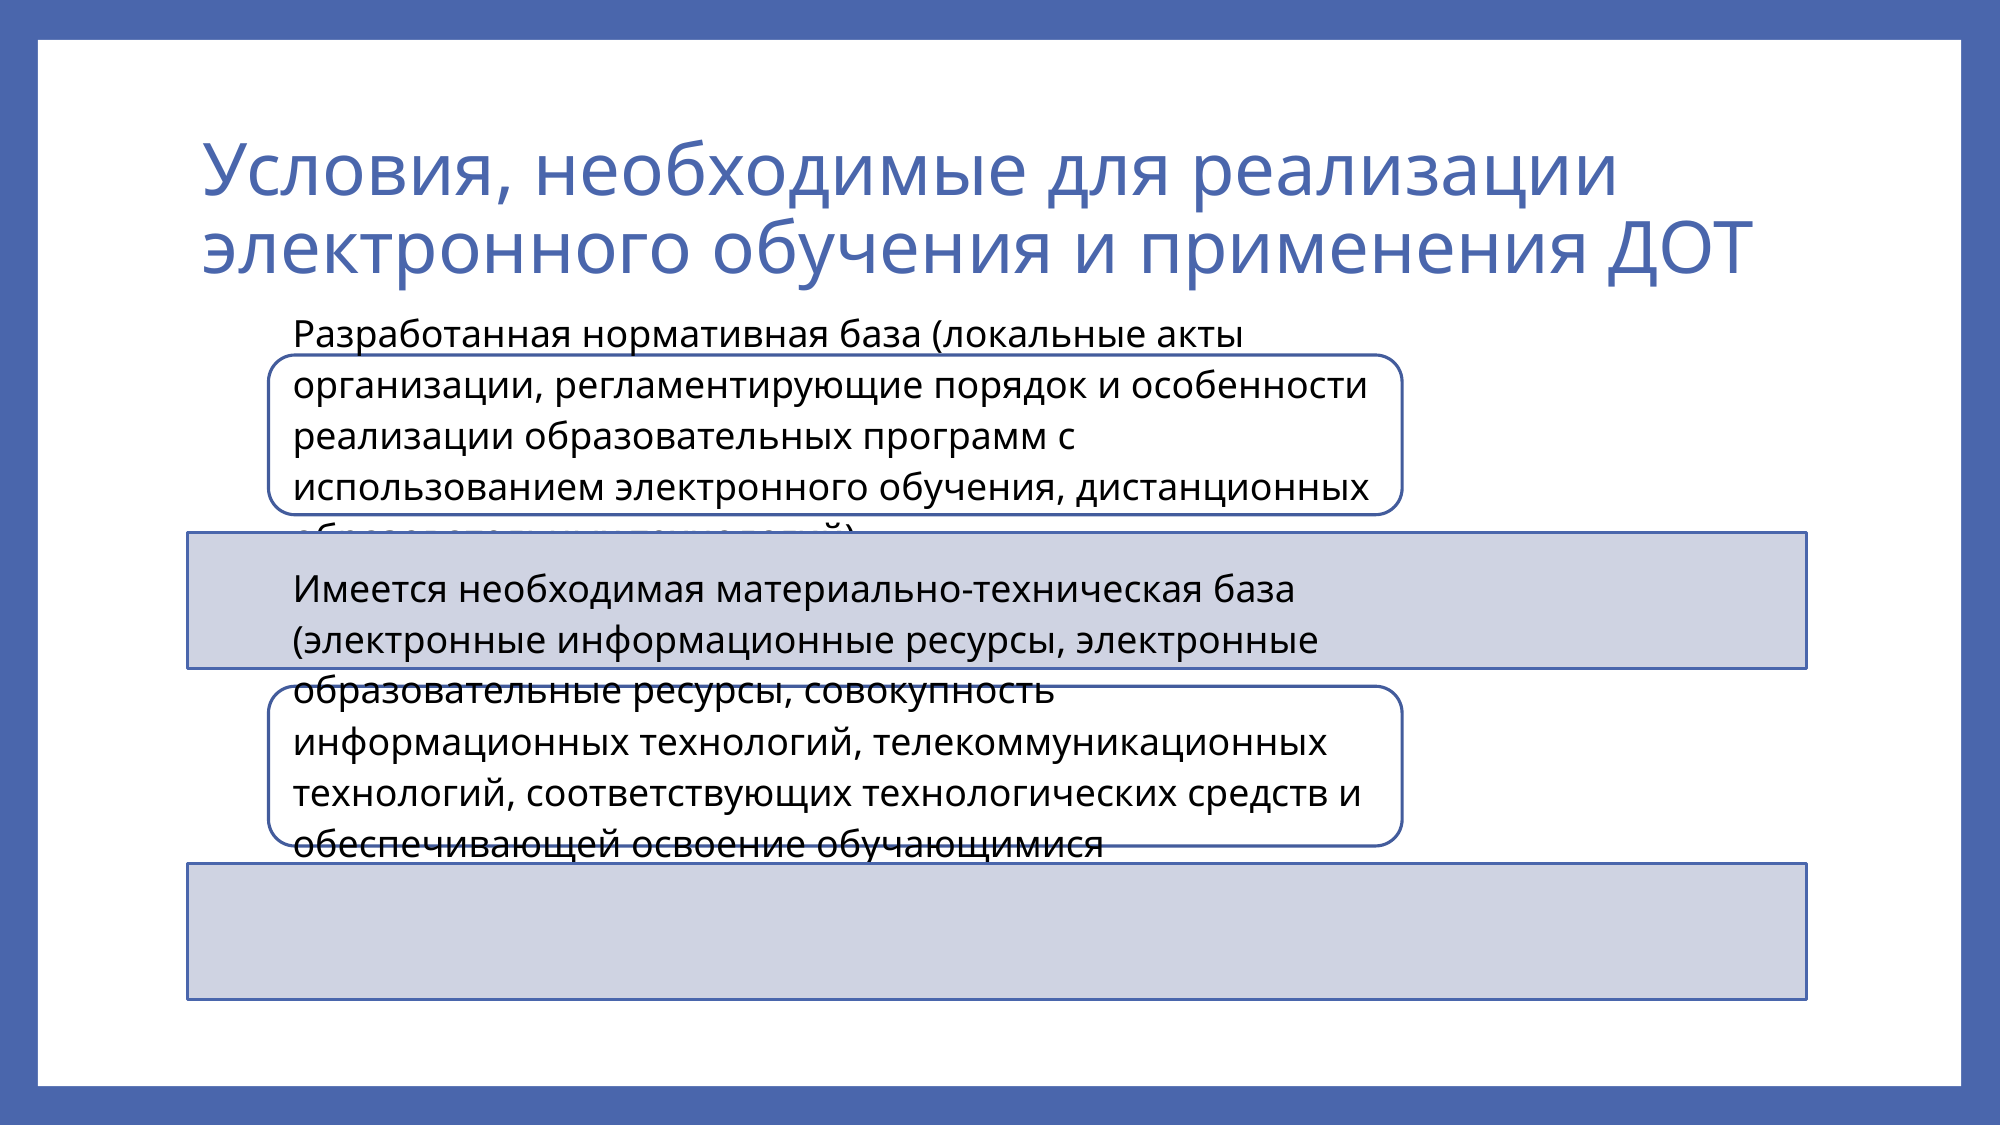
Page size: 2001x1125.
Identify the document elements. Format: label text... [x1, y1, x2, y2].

title Условия, необходимые для реализации электронного обучения и применения ДОТ [187, 99, 1808, 323]
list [187, 337, 1808, 1001]
